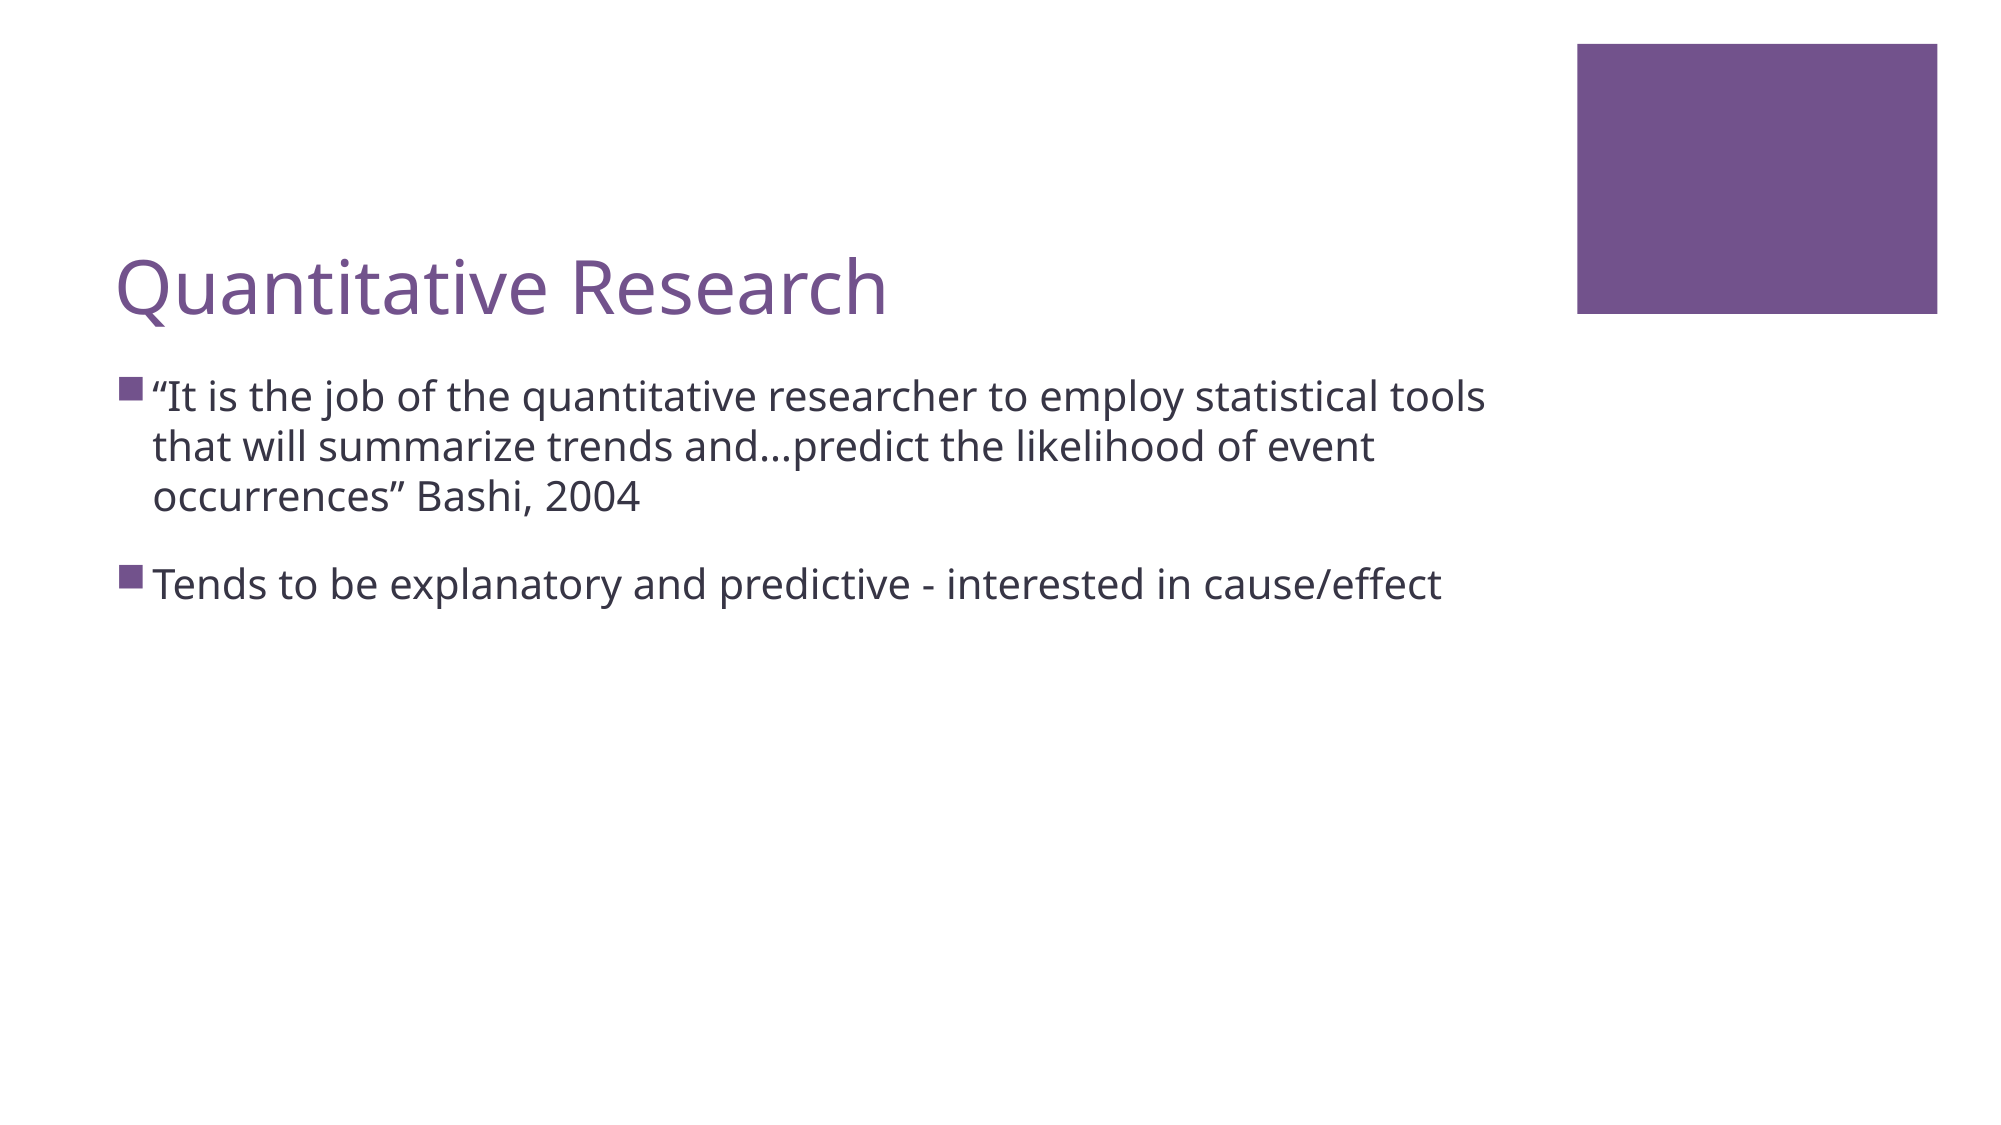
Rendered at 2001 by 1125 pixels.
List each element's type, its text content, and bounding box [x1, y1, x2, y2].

list “It is the job of the quantitative researcher to employ statistical tools that will summarize trends and…predict the likelihood of event occurrences” Bashi, 2004 Tends to be explanatory and predictive - interested in cause/effect [99, 362, 1524, 1005]
title Quantitative Research [99, 149, 1524, 338]
